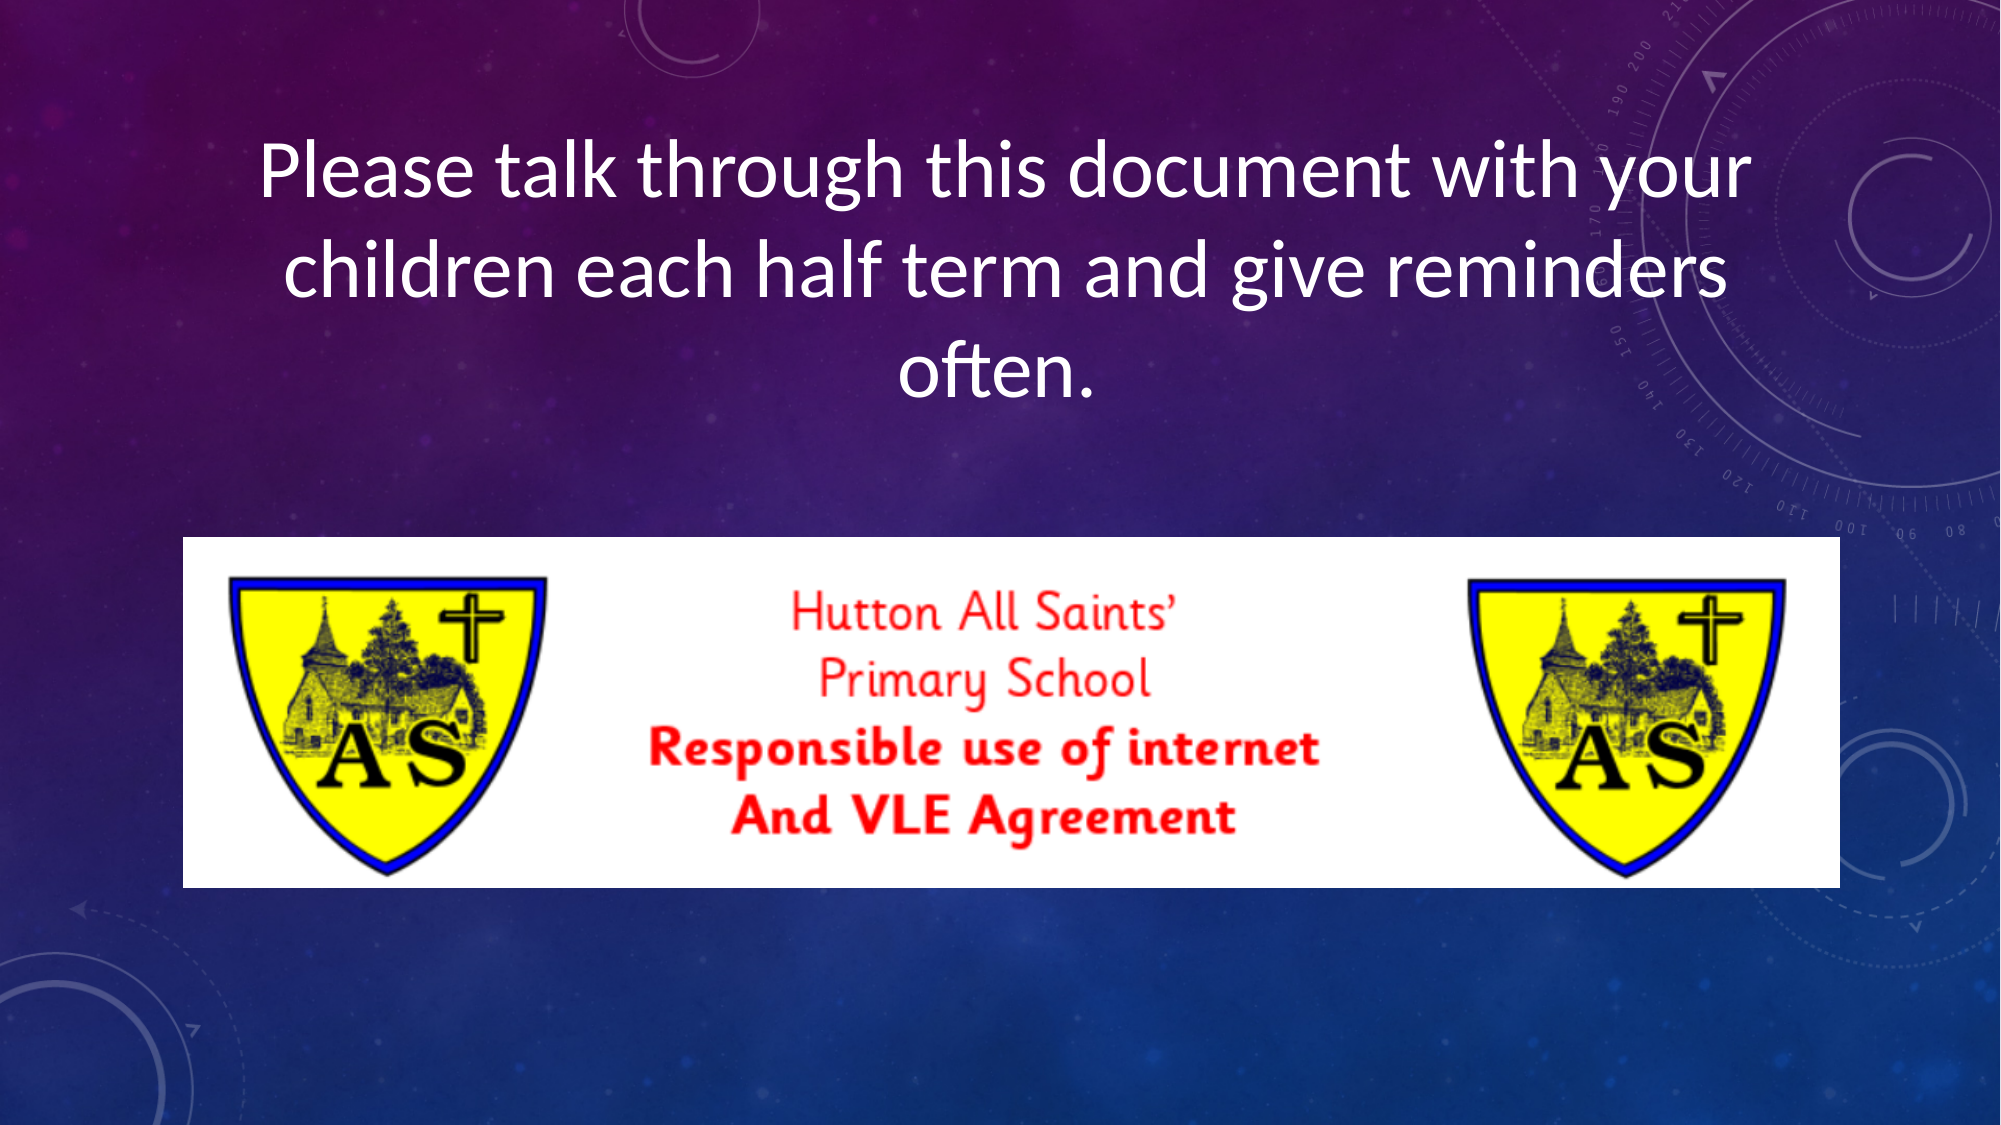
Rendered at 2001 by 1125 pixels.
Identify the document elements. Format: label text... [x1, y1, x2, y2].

picture [0, 0, 2001, 1125]
text_box Please talk through this document with your children each half term and give reminders often. [170, 106, 1844, 422]
